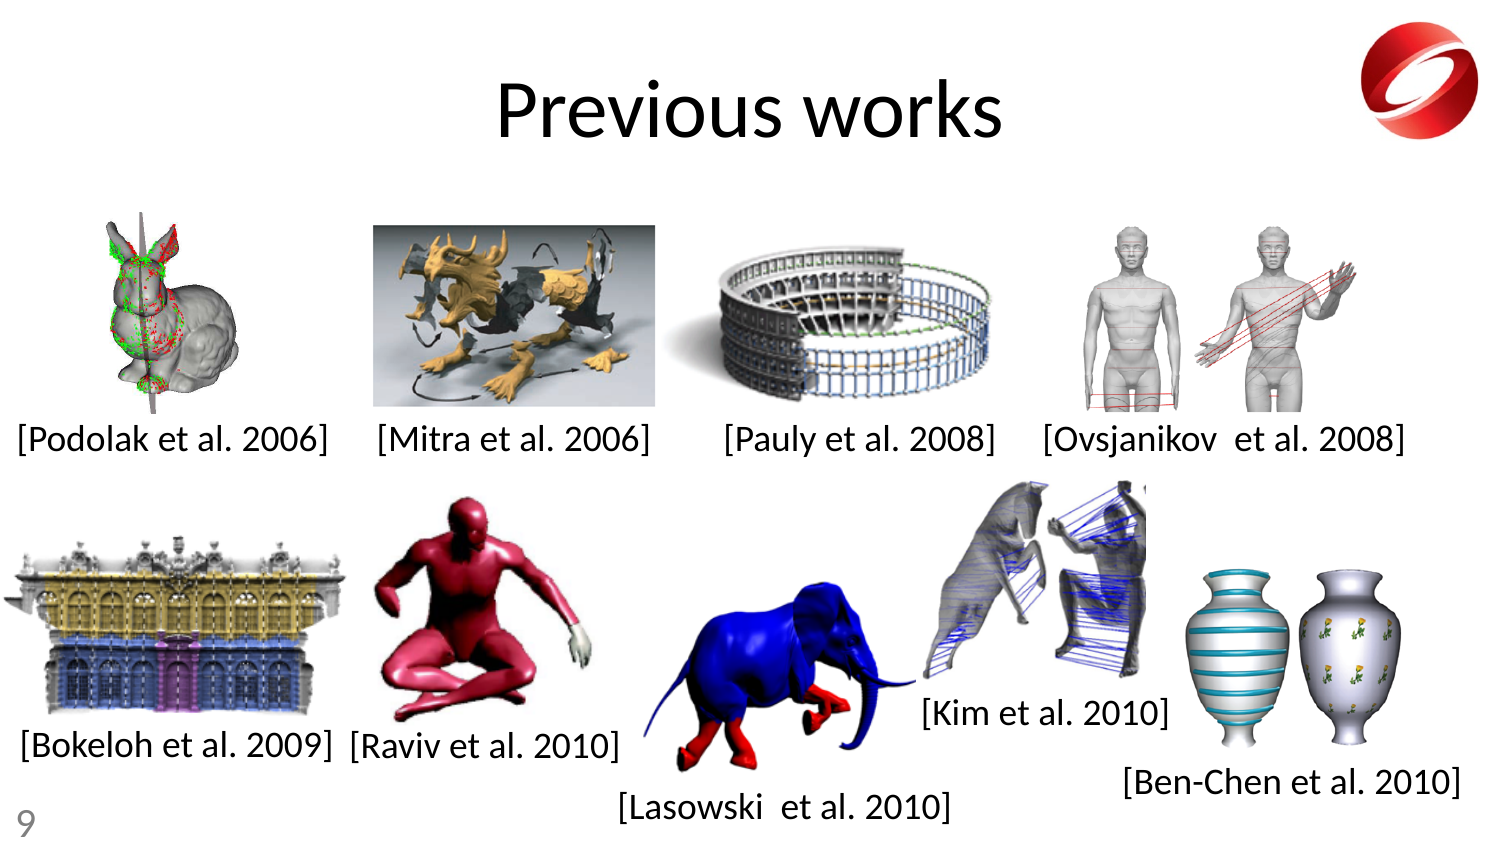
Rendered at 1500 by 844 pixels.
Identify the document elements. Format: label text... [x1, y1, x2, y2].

text_box [Pauly et al. 2008] [708, 406, 1012, 467]
picture [370, 220, 998, 410]
picture [1080, 223, 1359, 417]
text_box [Mitra et al. 2006] [361, 406, 667, 467]
picture [1182, 565, 1403, 751]
picture [641, 579, 916, 775]
text_box [Ovsjanikov et al. 2008] [1027, 406, 1422, 467]
text_box [Bokeloh et al. 2009] [4, 731, 334, 773]
text_box [Ben-Chen et al. 2010] [1107, 749, 1478, 810]
text_box [Lasowski et al. 2010] [602, 774, 968, 834]
title Previous works [75, 33, 1425, 175]
slide_number 9 [0, 798, 172, 843]
picture [922, 477, 1146, 685]
text_box [Raviv et al. 2010] [334, 713, 636, 774]
picture [372, 495, 598, 728]
text_box [Podolak et al. 2006] [1, 406, 345, 467]
picture [1359, 20, 1480, 141]
picture [100, 208, 246, 417]
text_box [Kim et al. 2010] [921, 680, 1177, 740]
picture [0, 533, 352, 723]
